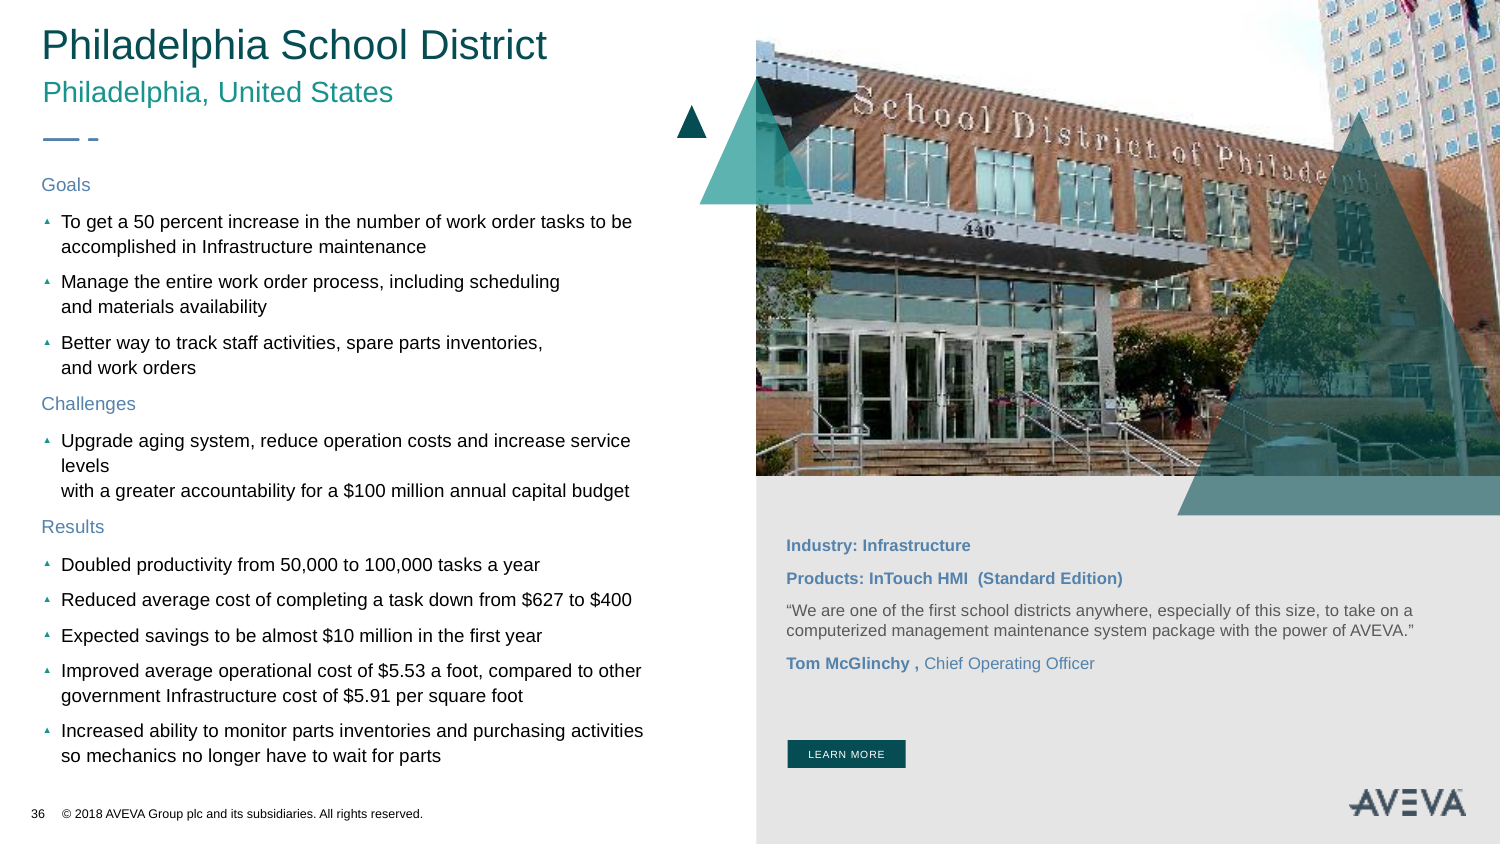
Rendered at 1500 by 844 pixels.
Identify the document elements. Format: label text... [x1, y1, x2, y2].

footer © 2018 AVEVA Group plc and its subsidiaries. All rights reserved. [62, 806, 946, 829]
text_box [676, 77, 1500, 516]
text_box LEARN MORE [787, 739, 907, 769]
list Industry: Infrastructure Products: InTouch HMI (Standard Edition) “We are one of the first school districts anywhere, especially of this size, to take on a computerized management maintenance system package with the power of AVEVA.” Tom McGlinchy , Chief Operating Officer [756, 516, 1500, 844]
list Philadelphia School District Philadelphia, United States [41, 30, 657, 127]
list Goals To get a 50 percent increase in the number of work order tasks to be accomplished in Infrastructure maintenance Manage the entire work order process, including scheduling and materials availability Better way to track staff activities, spare parts inventories, and work orders Challenges Upgrade aging system, reduce operation costs and increase service levels with a greater accountability for a $100 million annual capital budget Results Doubled productivity from 50,000 to 100,000 tasks a year Reduced average cost of completing a task down from $627 to $400 Expected savings to be almost $10 million in the first year Improved average operational cost of $5.53 a foot, compared to other government Infrastructure cost of $5.91 per square foot Increased ability to monitor parts inventories and purchasing activities so mechanics no longer have to wait for parts [41, 172, 665, 734]
picture [756, 0, 1500, 77]
